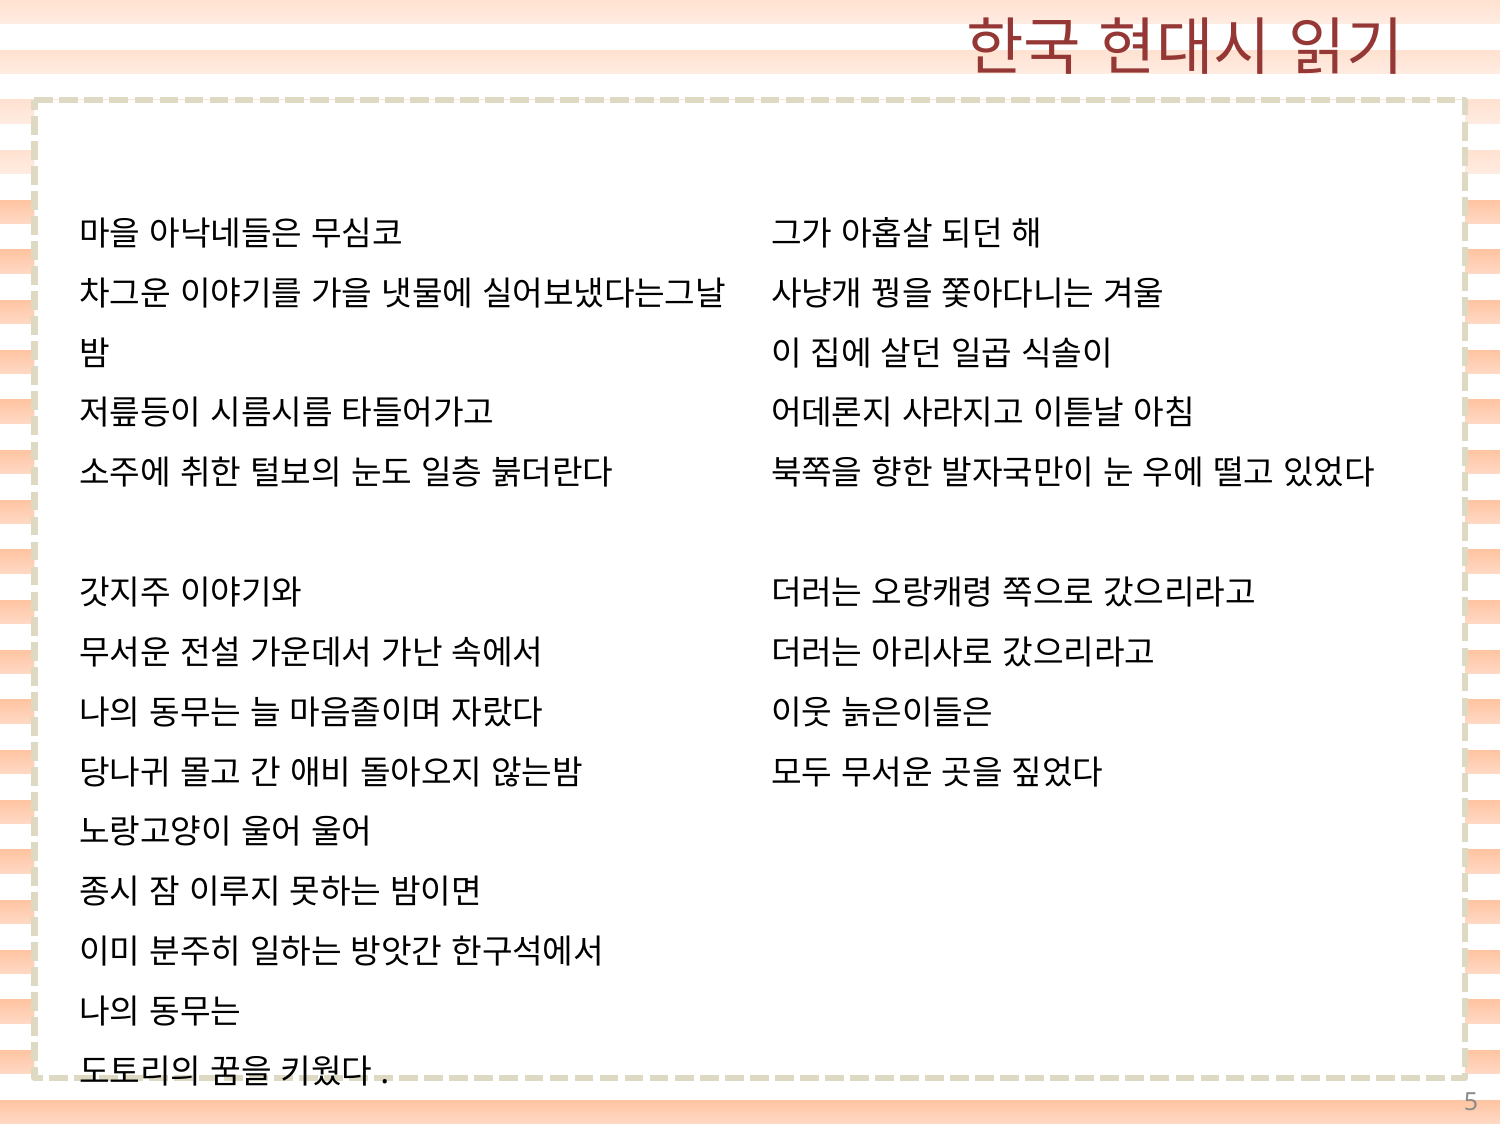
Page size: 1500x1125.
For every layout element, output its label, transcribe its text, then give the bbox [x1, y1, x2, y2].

slide_number 5 [1415, 1072, 1494, 1125]
text_box 마을 아낙네들은 무심코 차그운 이야기를 가을 냇물에 실어보냈다는그날 밤 저릎등이 시름시름 타들어가고 소주에 취한 털보의 눈도 일층 붉더란다 갓지주 이야기와 무서운 전설 가운데서 가난 속에서 나의 동무는 늘 마음졸이며 자랐다 당나귀 몰고 간 애비 돌아오지 않는밤 노랑고양이 울어 울어 종시 잠 이루지 못하는 밤이면 이미 분주히 일하는 방앗간 한구석에서 나의 동무는 도토리의 꿈을 키웠다. [64, 184, 750, 1098]
text_box 그가 아홉살 되던 해 사냥개 꿩을 쫓아다니는 겨울 이 집에 살던 일곱 식솔이 어데론지 사라지고 이튿날 아침 북쪽을 향한 발자국만이 눈 우에 떨고 있었다 더러는 오랑캐령 쪽으로 갔으리라고 더러는 아리사로 갔으리라고 이웃 늙은이들은 모두 무서운 곳을 짚었다 [756, 184, 1459, 799]
